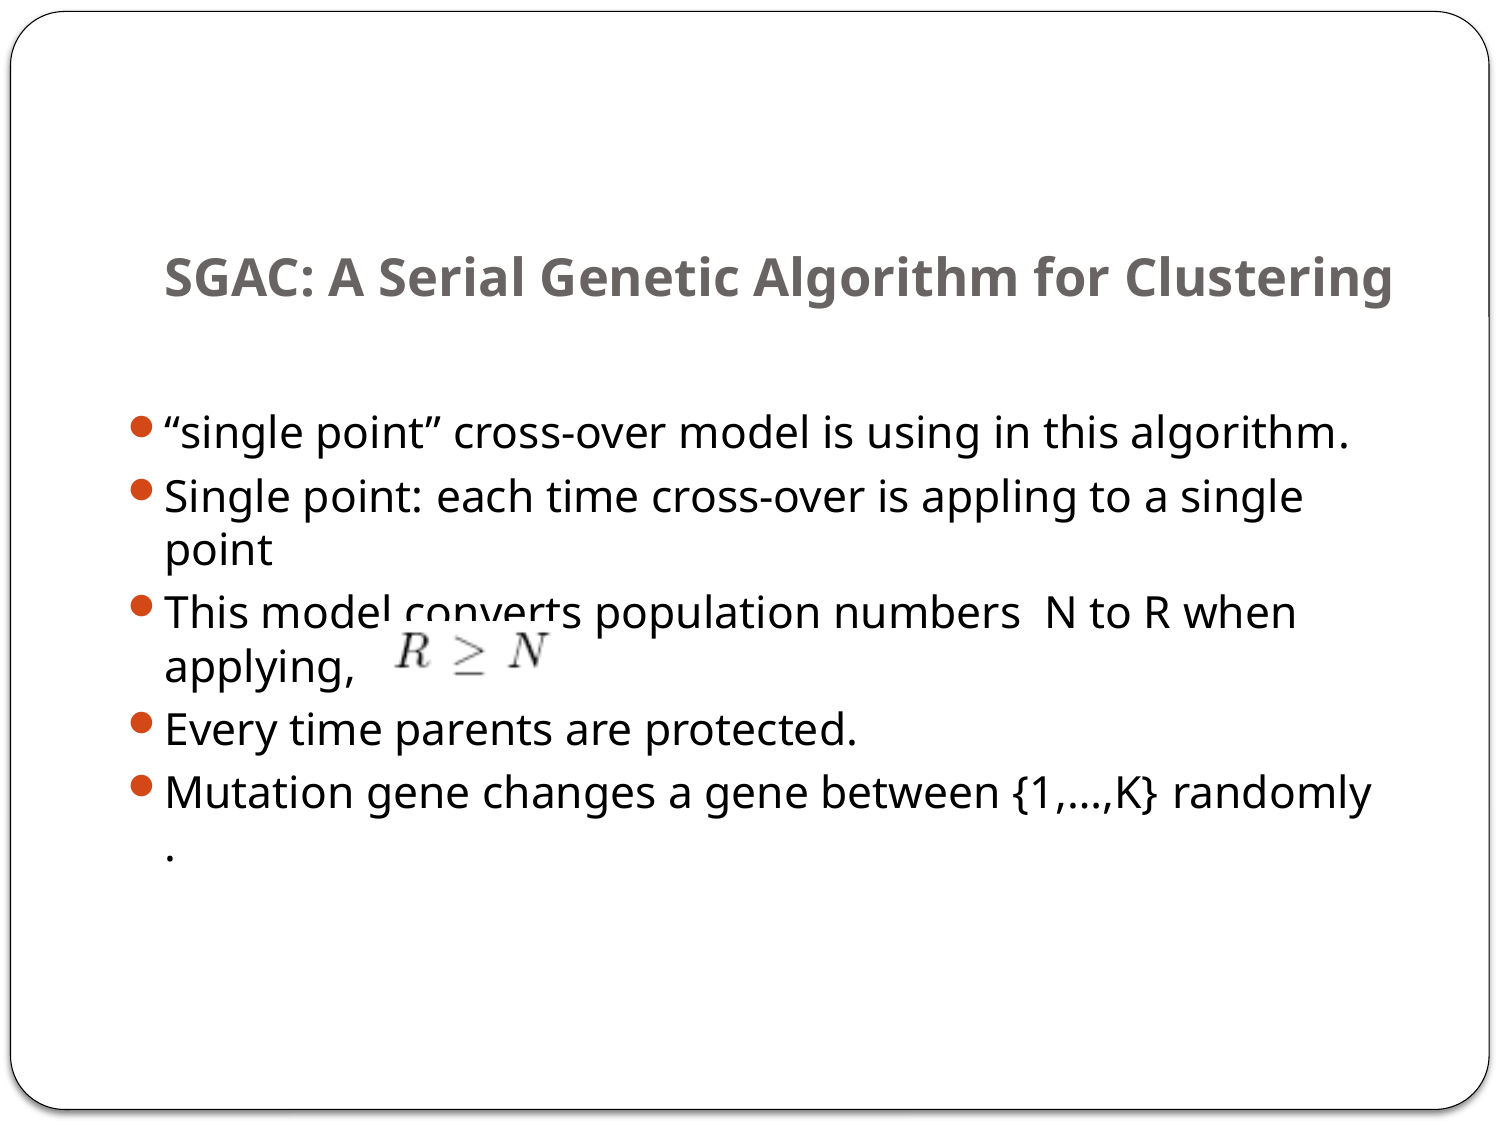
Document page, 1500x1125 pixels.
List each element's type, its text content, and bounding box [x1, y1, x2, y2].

picture [383, 621, 562, 688]
title SGAC: A Serial Genetic Algorithm for Clustering [150, 197, 1425, 386]
list “single point” cross-over model is using in this algorithm. Single point: each time cross-over is appling to a single point This model converts population numbers N to R when applying, Every time parents are protected. Mutation gene changes a gene between {1,…,K} randomly . [112, 397, 1388, 923]
